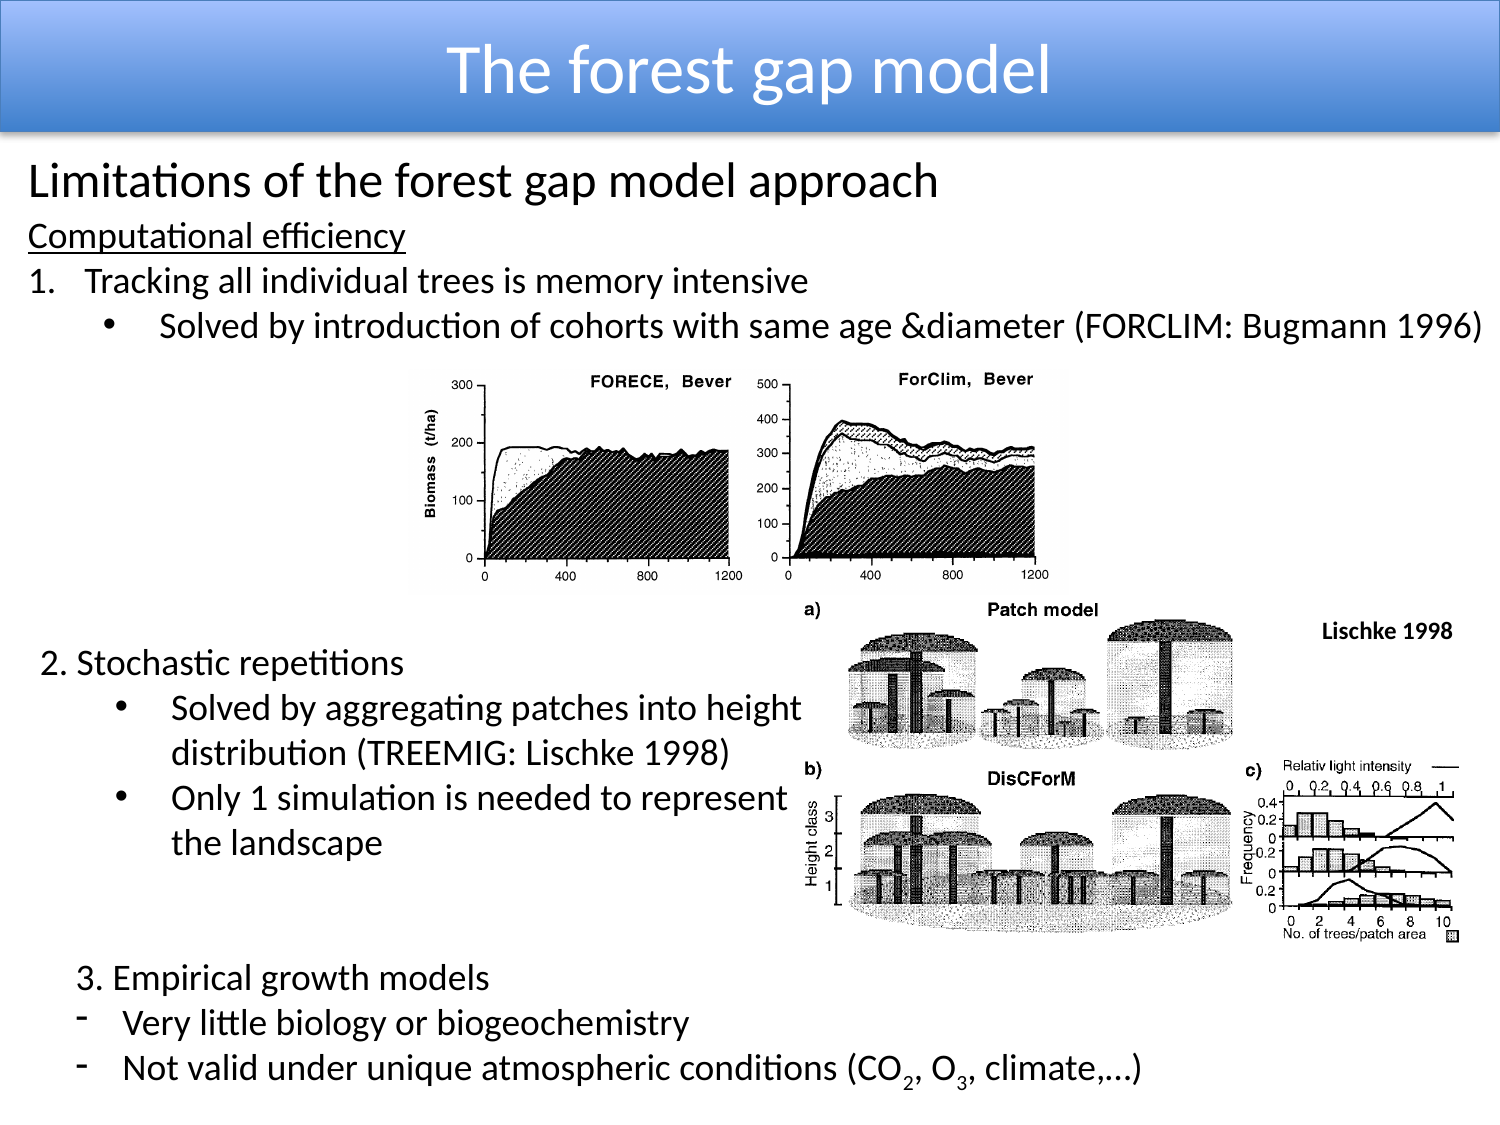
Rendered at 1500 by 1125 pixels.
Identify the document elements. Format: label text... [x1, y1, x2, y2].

text_box The forest gap model [0, 0, 1500, 132]
text_box 3. Empirical growth models Very little biology or biogeochemistry Not valid under unique atmospheric conditions (CO2, O3, climate,…) [60, 945, 1158, 1102]
picture [407, 369, 1471, 947]
text_box Limitations of the forest gap model approach [13, 139, 955, 215]
text_box 2. Stochastic repetitions Solved by aggregating patches into height distribution (TREEMIG: Lischke 1998) Only 1 simulation is needed to represent the landscape [25, 630, 796, 871]
text_box Computational efficiency Tracking all individual trees is memory intensive Solved by introduction of cohorts with same age &diameter (FORCLIM: Bugmann 1996) [13, 204, 1500, 354]
